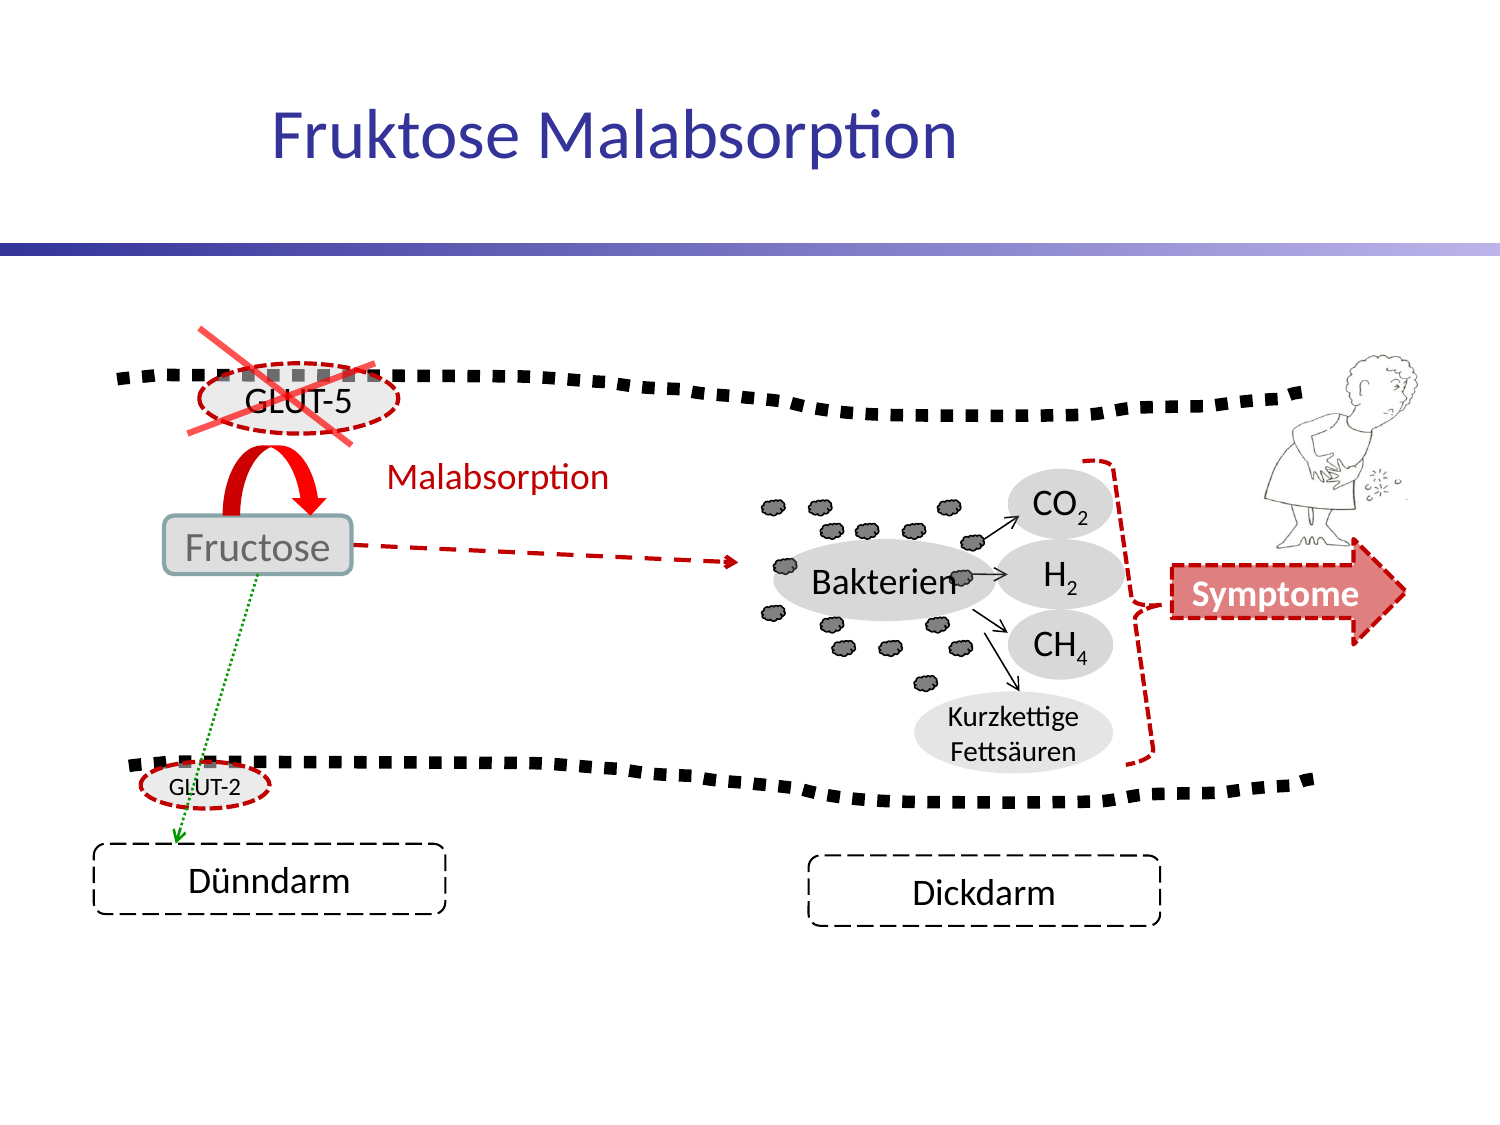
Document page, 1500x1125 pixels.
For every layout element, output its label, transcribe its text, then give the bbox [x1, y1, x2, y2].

text_box [1082, 459, 1163, 766]
text_box [818, 521, 846, 542]
text_box Kurzkettige Fettsäuren [911, 689, 1116, 776]
text_box [935, 498, 963, 518]
text_box [853, 521, 881, 540]
text_box [829, 638, 858, 659]
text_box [972, 609, 1008, 634]
text_box [128, 761, 176, 767]
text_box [351, 544, 739, 563]
text_box [911, 673, 940, 694]
picture [1259, 339, 1430, 563]
text_box Fructose [161, 513, 354, 577]
text_box [958, 533, 984, 553]
text_box CO2 [1005, 466, 1116, 540]
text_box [187, 363, 376, 434]
text_box [876, 638, 905, 659]
text_box [923, 615, 952, 635]
text_box [117, 374, 182, 380]
text_box [818, 616, 846, 635]
text_box Dünndarm [91, 841, 448, 917]
text_box [947, 638, 972, 659]
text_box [198, 327, 352, 361]
text_box [235, 761, 1325, 803]
text_box Bakterien [771, 536, 997, 624]
text_box Dickdarm [806, 853, 1163, 928]
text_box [81, 667, 352, 751]
text_box CH4 [1009, 607, 1116, 682]
text_box H2 [994, 536, 1128, 610]
text_box [759, 603, 788, 624]
text_box [771, 556, 788, 572]
text_box [759, 498, 788, 518]
text_box [278, 454, 329, 518]
text_box [806, 498, 834, 518]
text_box Symptome [1169, 563, 1407, 647]
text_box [198, 441, 352, 446]
text_box [381, 375, 1254, 416]
text_box [900, 521, 928, 539]
text_box [220, 454, 264, 518]
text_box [972, 644, 1032, 680]
text_box GLUT-2 [138, 759, 272, 811]
text_box GLUT-5 [379, 375, 401, 422]
title Fruktose Malabsorption [81, 70, 1149, 190]
text_box Malabsorption [372, 443, 624, 506]
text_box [984, 515, 1020, 540]
